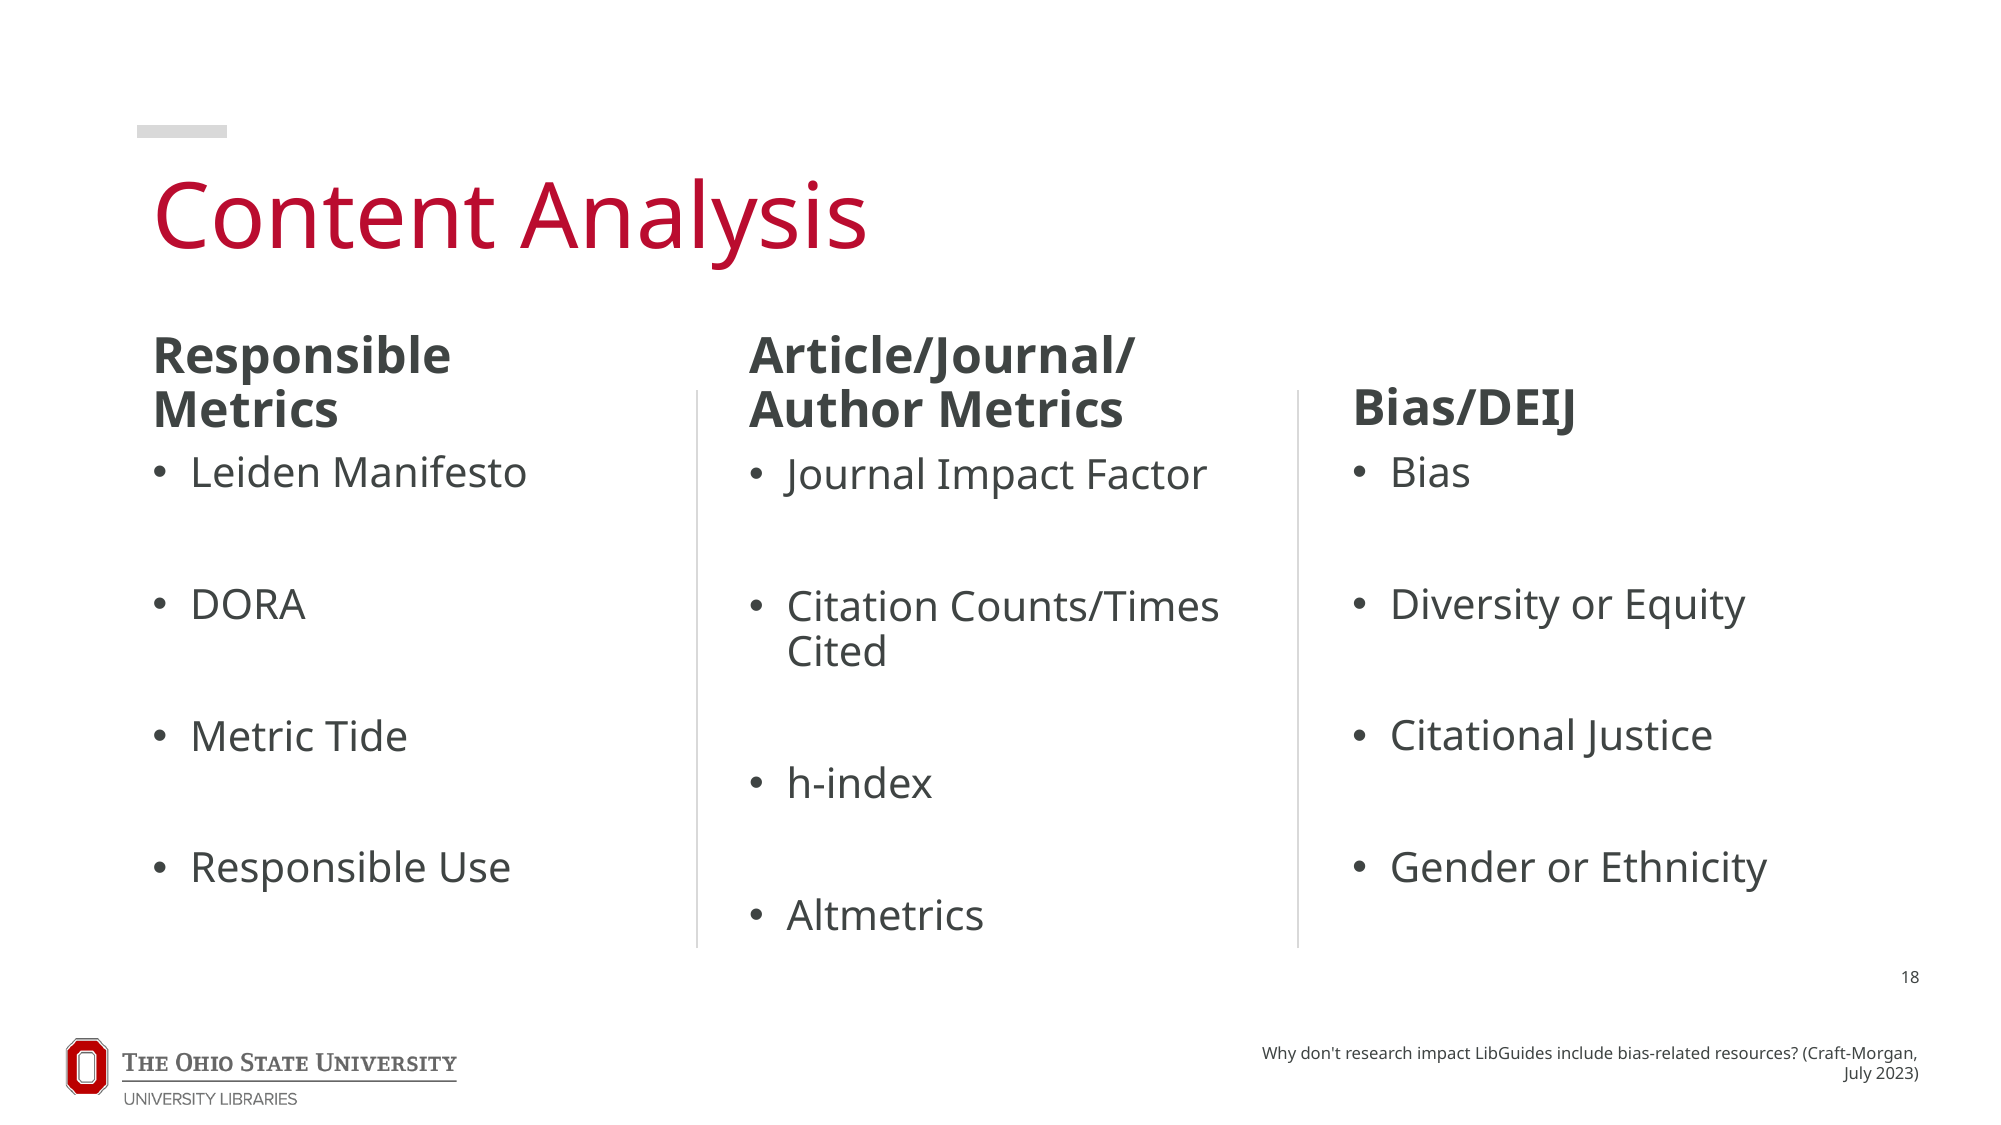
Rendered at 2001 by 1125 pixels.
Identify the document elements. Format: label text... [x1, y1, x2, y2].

list Bias Diversity or Equity Citational Justice Gender or Ethnicity [1337, 444, 1883, 1009]
picture [118, 1086, 309, 1111]
footer Why don't research impact LibGuides include bias-related resources? (Craft-Morgan, July 2023) [1235, 1032, 1935, 1093]
list Article/Journal/Author Metrics [734, 309, 1292, 446]
list Journal Impact Factor Citation Counts/Times Cited h-index Altmetrics [734, 446, 1260, 949]
list Leiden Manifesto DORA Metric Tide Responsible Use [137, 444, 663, 947]
list Responsible Metrics [137, 310, 656, 444]
slide_number 18 [1883, 948, 1935, 1009]
title Content Analysis [137, 161, 1863, 300]
list Bias/DEIJ [1337, 308, 1863, 444]
